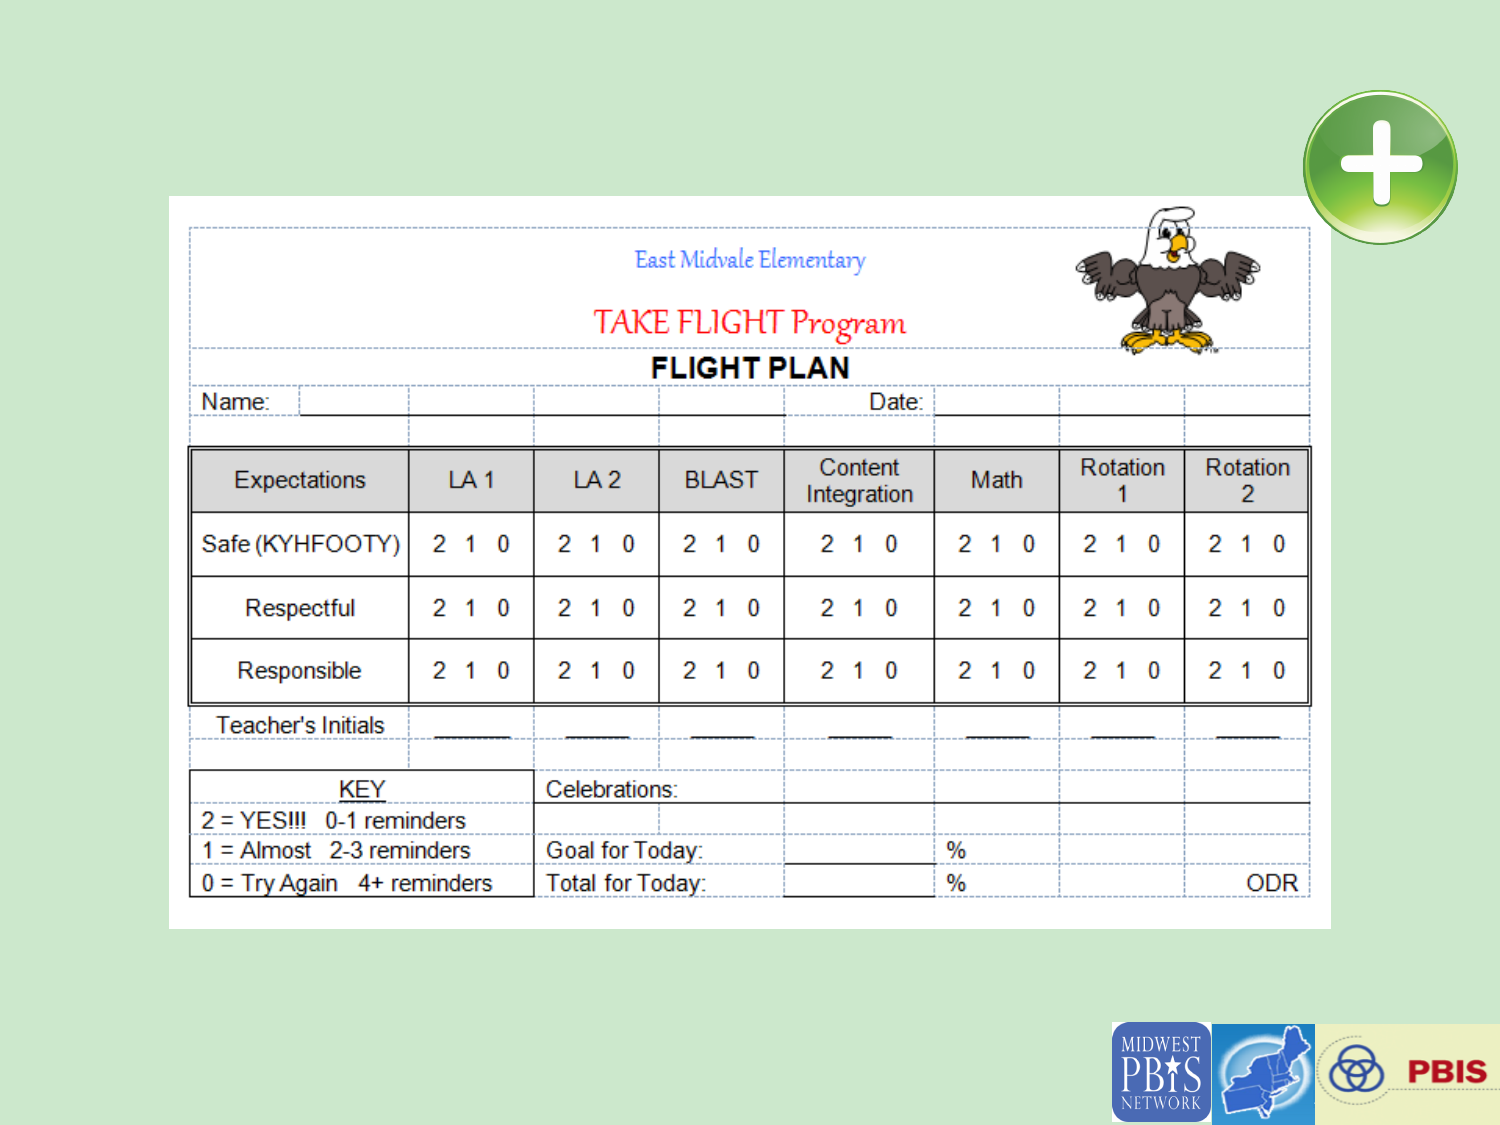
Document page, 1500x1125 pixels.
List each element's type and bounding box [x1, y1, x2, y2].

picture [1212, 1024, 1500, 1125]
picture [169, 84, 1463, 930]
picture [1112, 1022, 1211, 1122]
